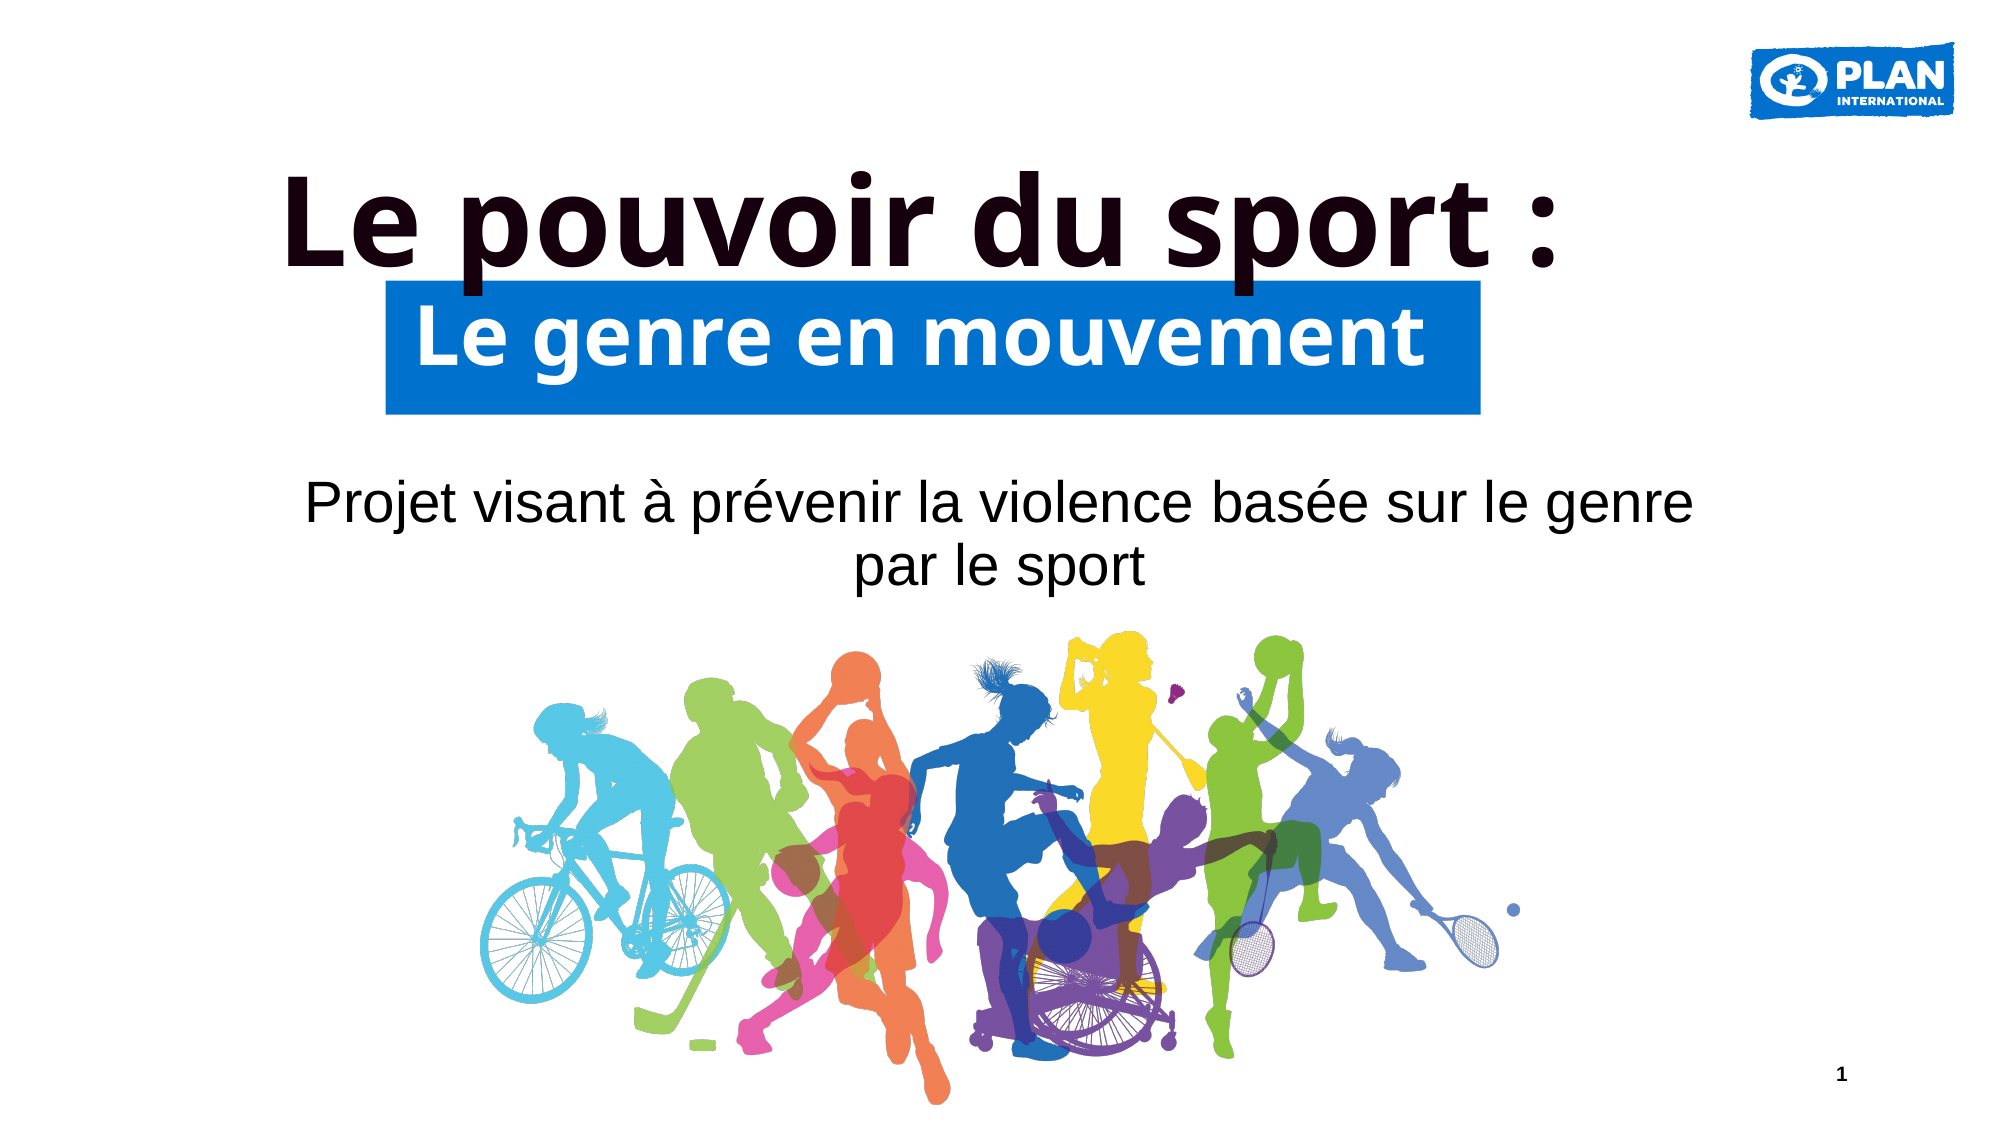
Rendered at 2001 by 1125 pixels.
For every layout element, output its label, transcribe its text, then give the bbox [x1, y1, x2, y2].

text_box [385, 392, 1481, 415]
picture [1749, 42, 1955, 120]
picture [480, 631, 1520, 1105]
subtitle Projet visant à prévenir la violence basée sur le genre par le sport [249, 464, 1750, 737]
slide_number 1 [1520, 1042, 1863, 1103]
title Le pouvoir du sport : Le genre en mouvement [170, 0, 1671, 392]
